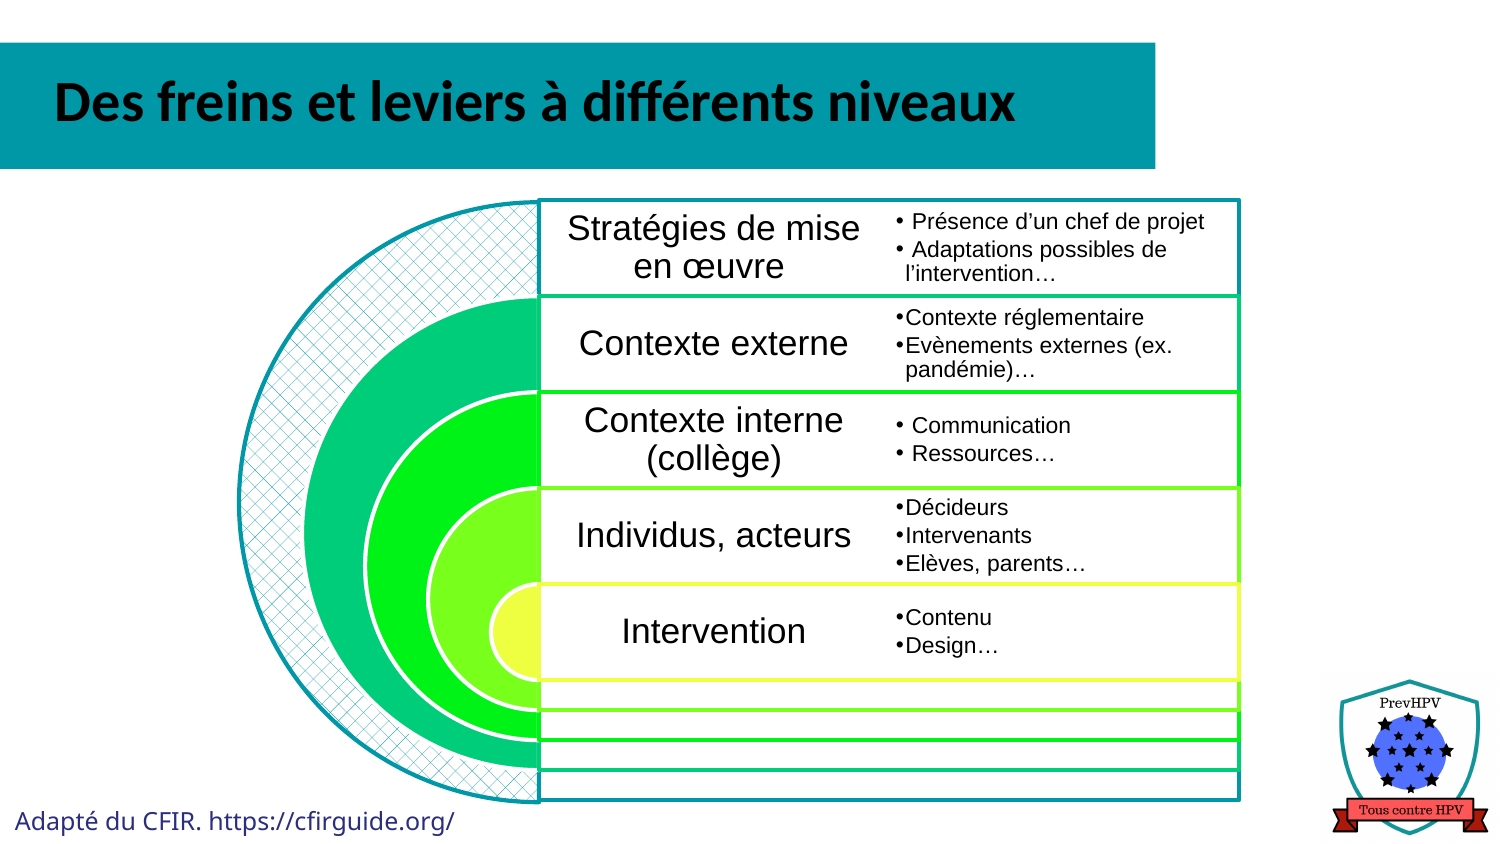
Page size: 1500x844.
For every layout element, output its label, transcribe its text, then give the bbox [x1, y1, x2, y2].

text_box Des freins et leviers à différents niveaux [40, 48, 1198, 148]
picture [1320, 671, 1500, 844]
text_box [0, 42, 1156, 169]
text_box Adapté du CFIR. https://cfirguide.org/ [0, 798, 1314, 843]
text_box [238, 166, 1240, 834]
